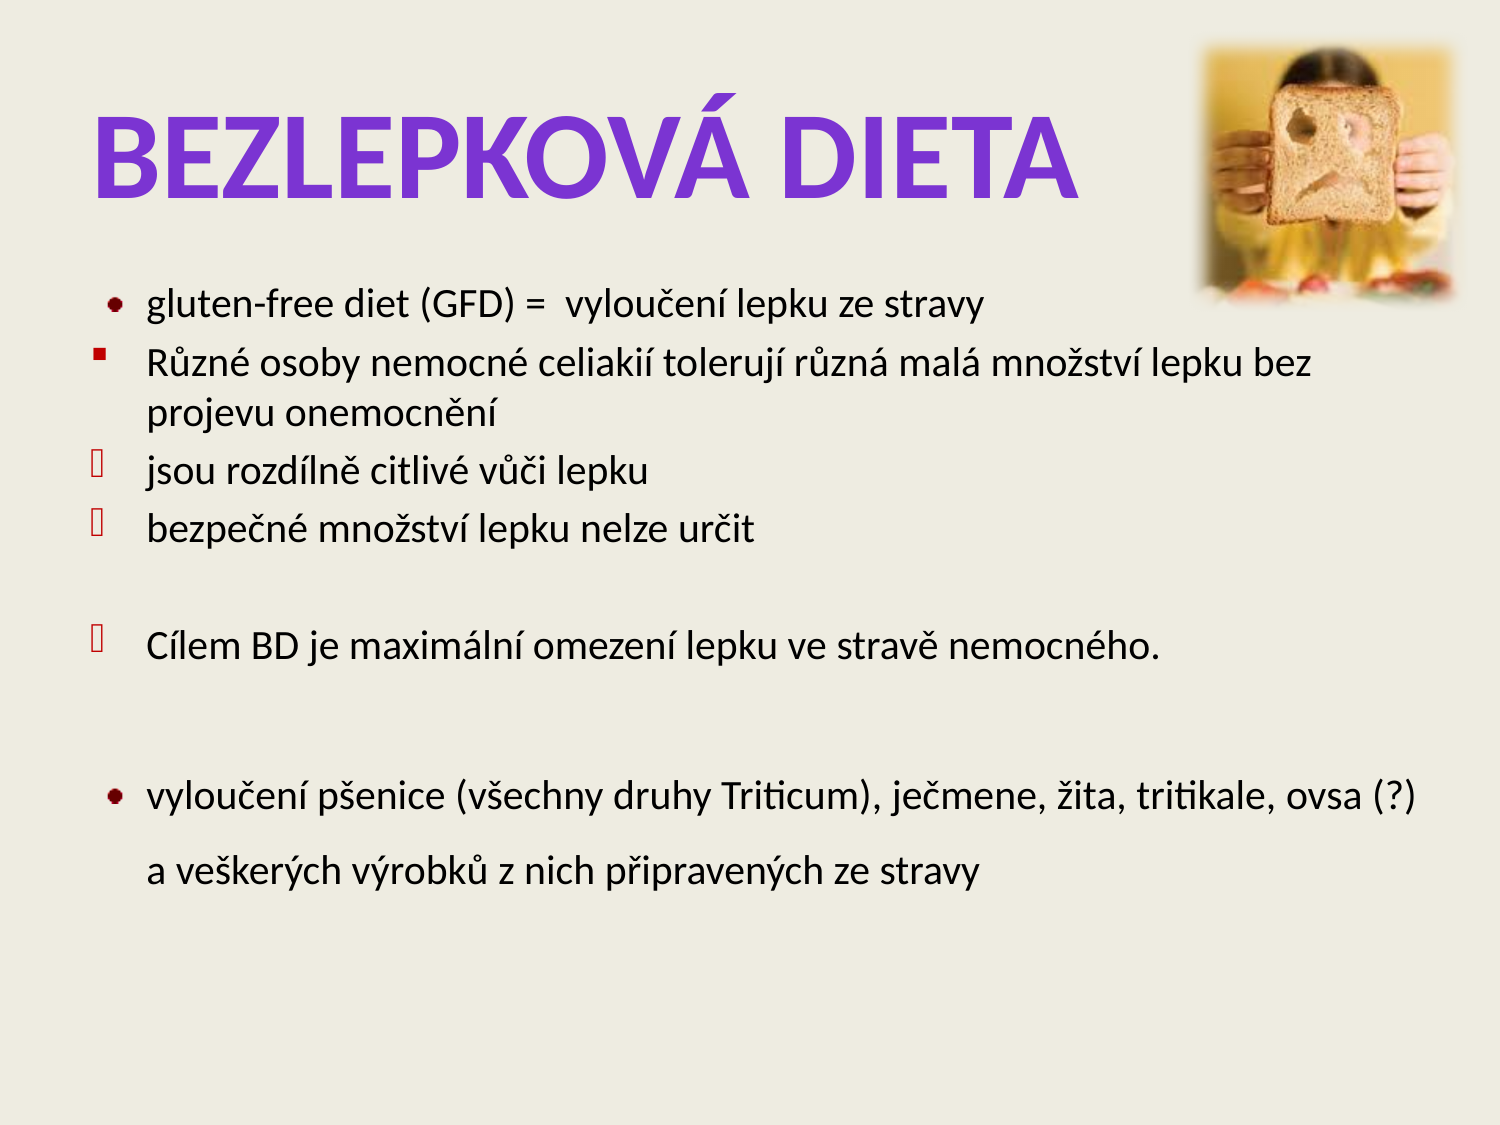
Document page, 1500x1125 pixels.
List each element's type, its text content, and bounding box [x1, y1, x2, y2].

picture [104, 781, 127, 804]
list gluten-free diet (GFD) = vyloučení lepku ze stravy Různé osoby nemocné celiakií tolerují různá malá množství lepku bez projevu onemocnění jsou rozdílně citlivé vůči lepku bezpečné množství lepku nelze určit Cílem BD je maximální omezení lepku ve stravě nemocného. vyloučení pšenice (všechny druhy Triticum), ječmene, žita, tritikale, ovsa (?) a veškerých výrobků z nich připravených ze stravy [75, 243, 1447, 1071]
picture [1186, 30, 1469, 313]
picture [104, 290, 127, 312]
title Bezlepková dieta [76, 54, 1181, 243]
